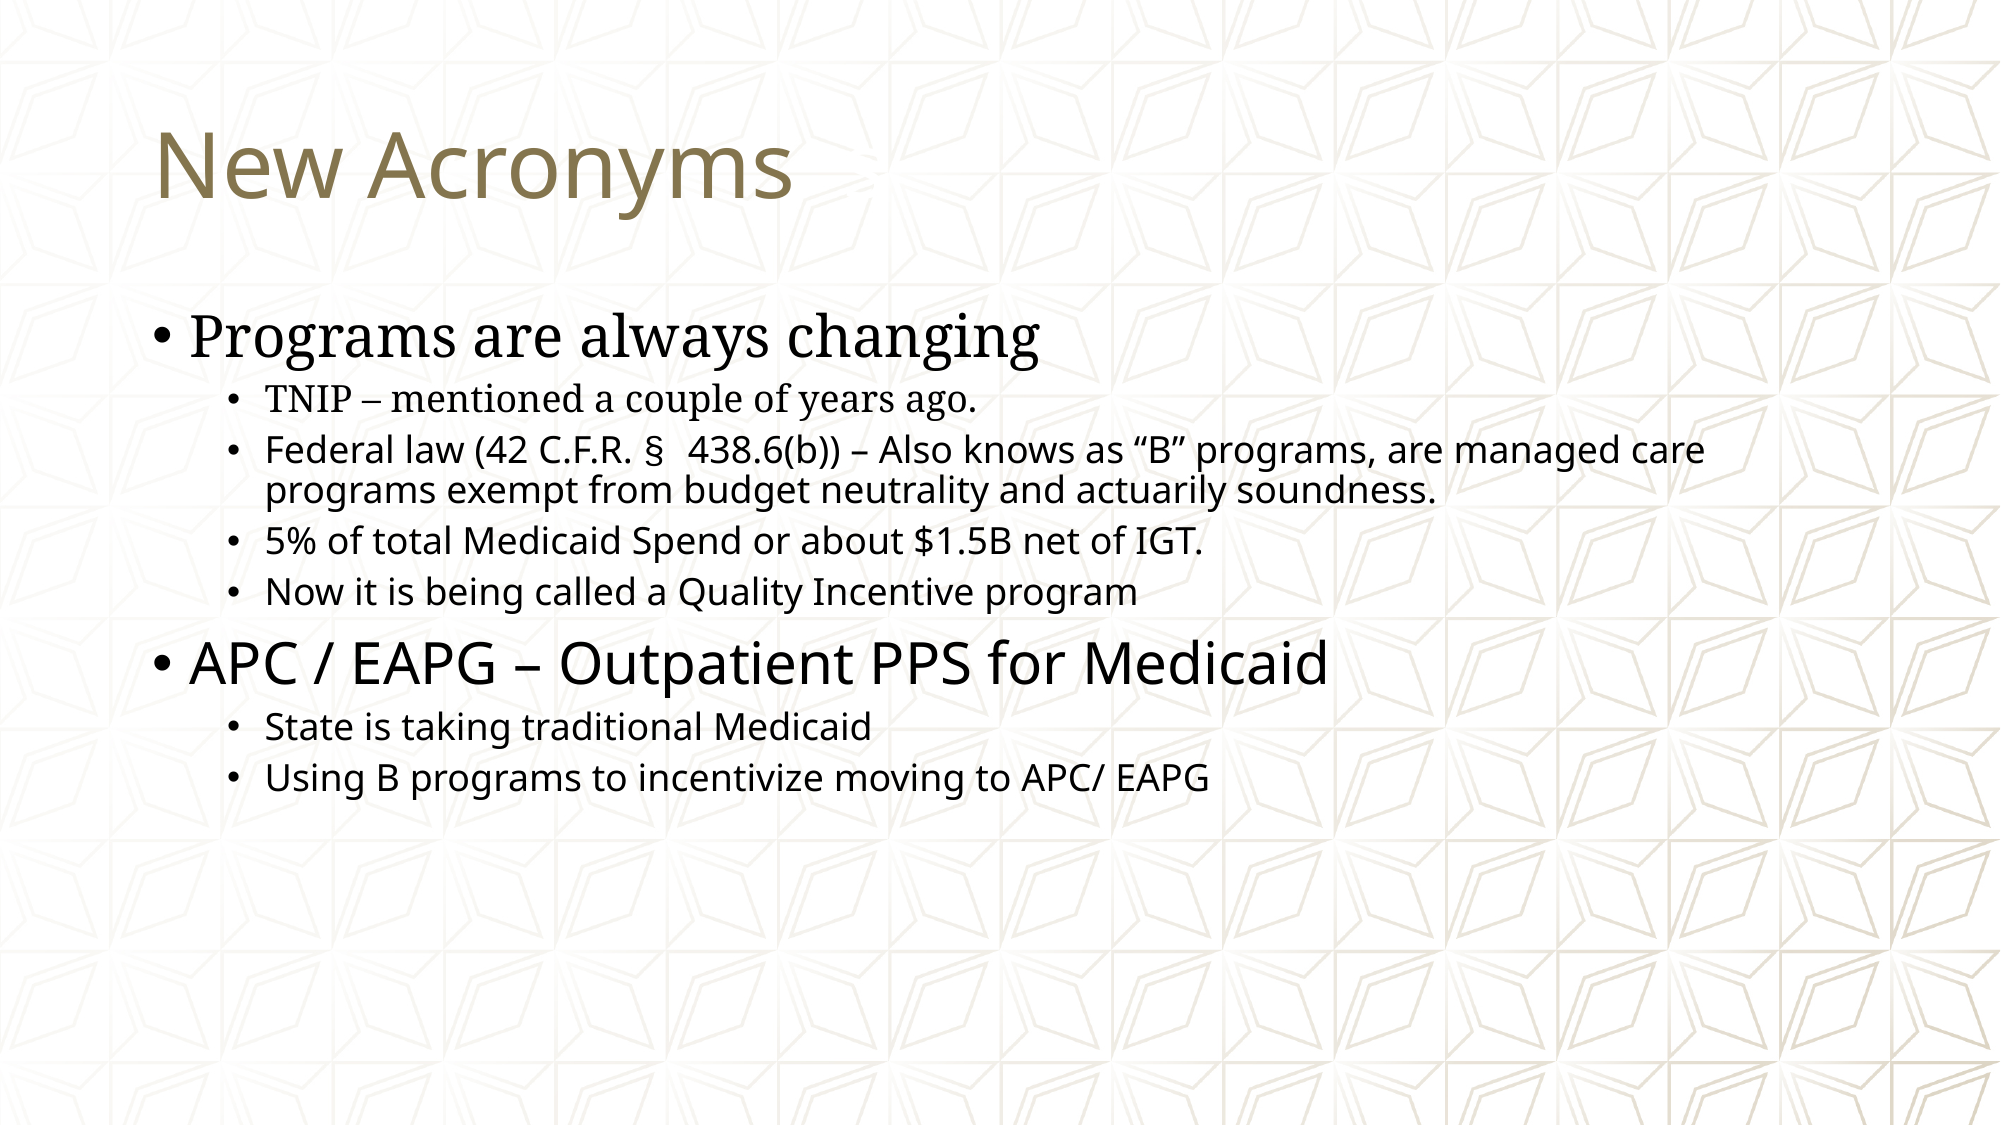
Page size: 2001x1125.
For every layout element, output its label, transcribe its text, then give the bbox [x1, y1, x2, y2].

title New Acronyms s [137, 59, 1863, 278]
picture [0, 0, 2001, 1125]
text_box Programs are always changing TNIP – mentioned a couple of years ago. Federal law (42 C.F.R. § 438.6(b)) – Also knows as “B” programs, are managed care programs exempt from budget neutrality and actuarily soundness. 5% of total Medicaid Spend or about $1.5B net of IGT. Now it is being called a Quality Incentive program APC / EAPG – Outpatient PPS for Medicaid State is taking traditional Medicaid Using B programs to incentivize moving to APC/ EAPG [137, 299, 1863, 1014]
